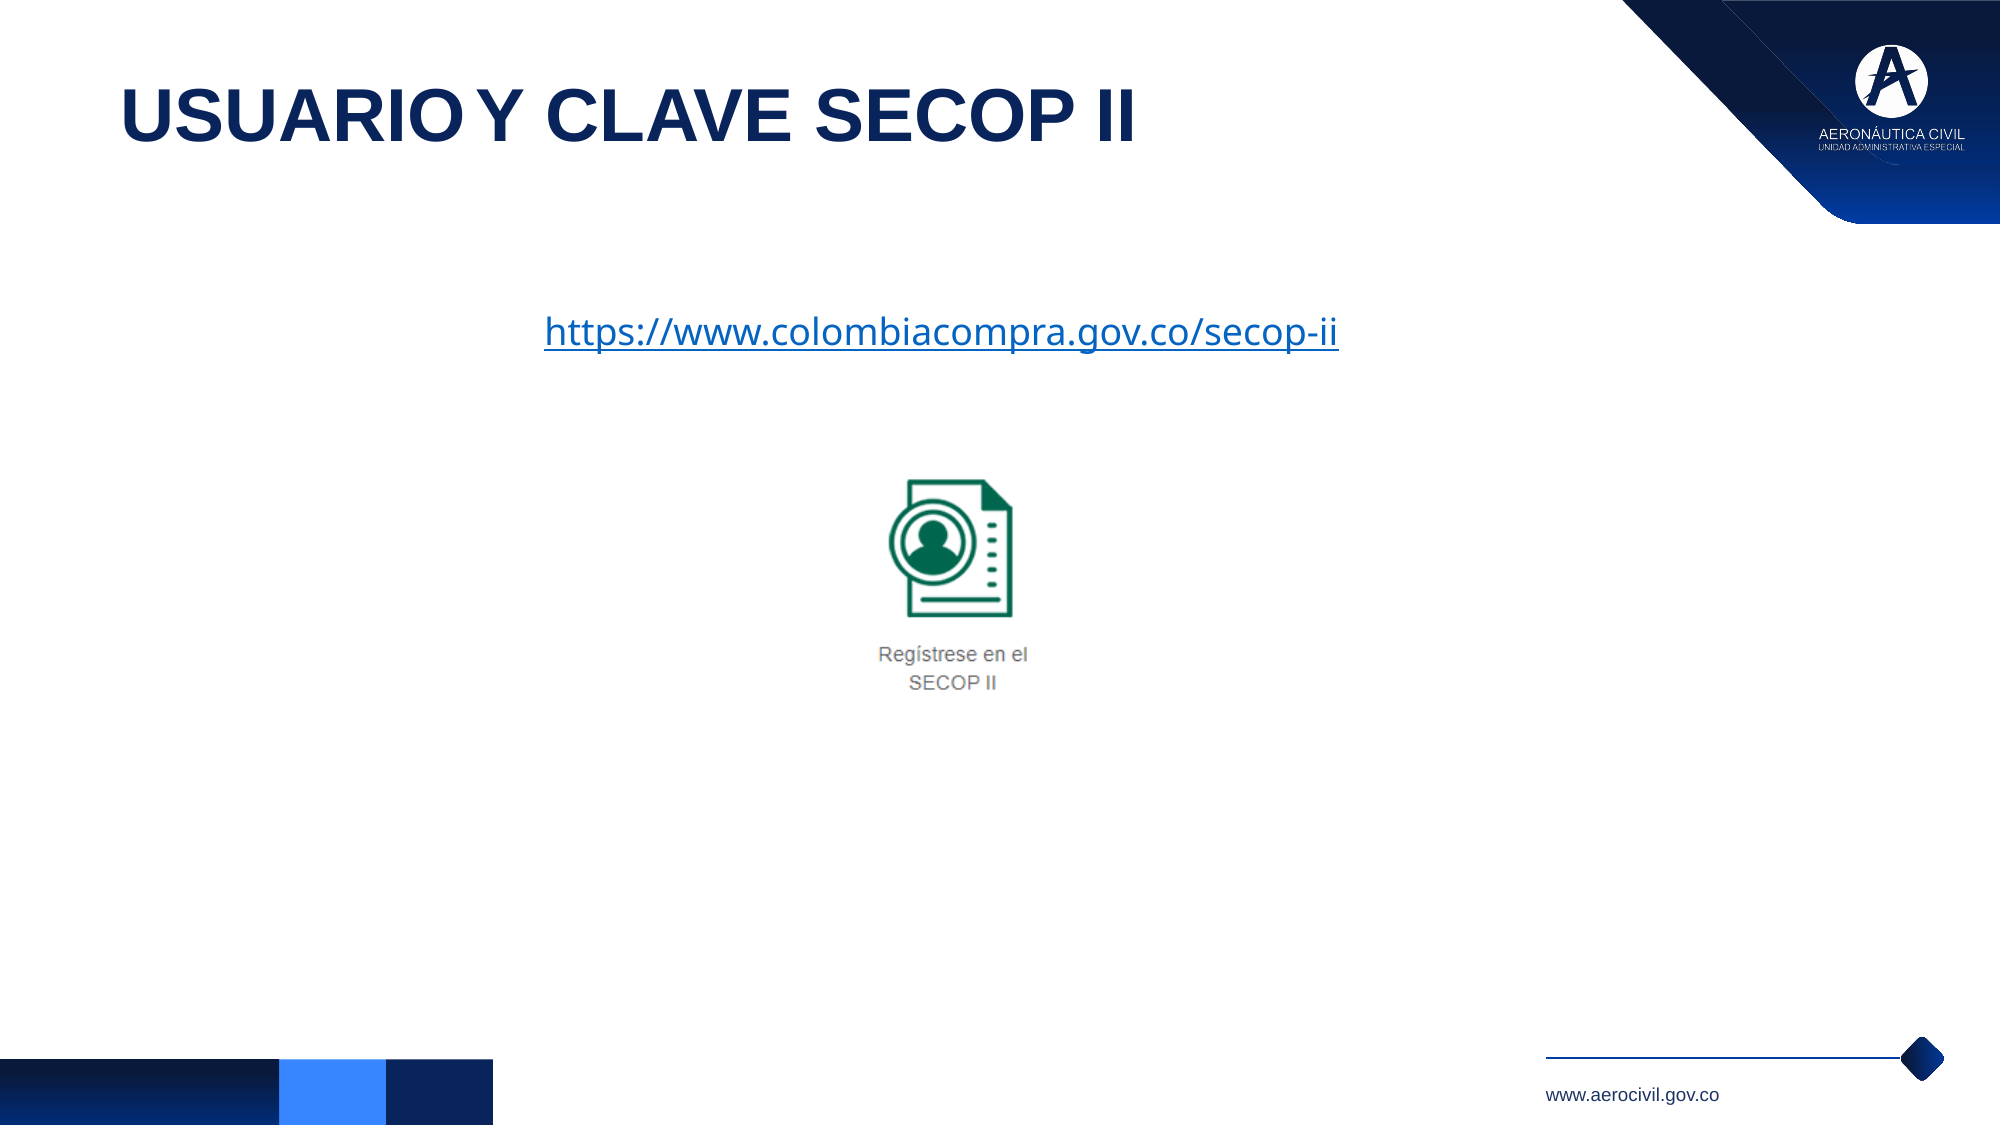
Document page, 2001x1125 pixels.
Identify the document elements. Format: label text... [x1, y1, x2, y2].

text_box USUARIO Y CLAVE SECOP II [0, 58, 1343, 164]
picture [835, 410, 1091, 741]
text_box https://www.colombiacompra.gov.co/secop-ii [326, 300, 1557, 412]
picture [1804, 9, 1980, 186]
